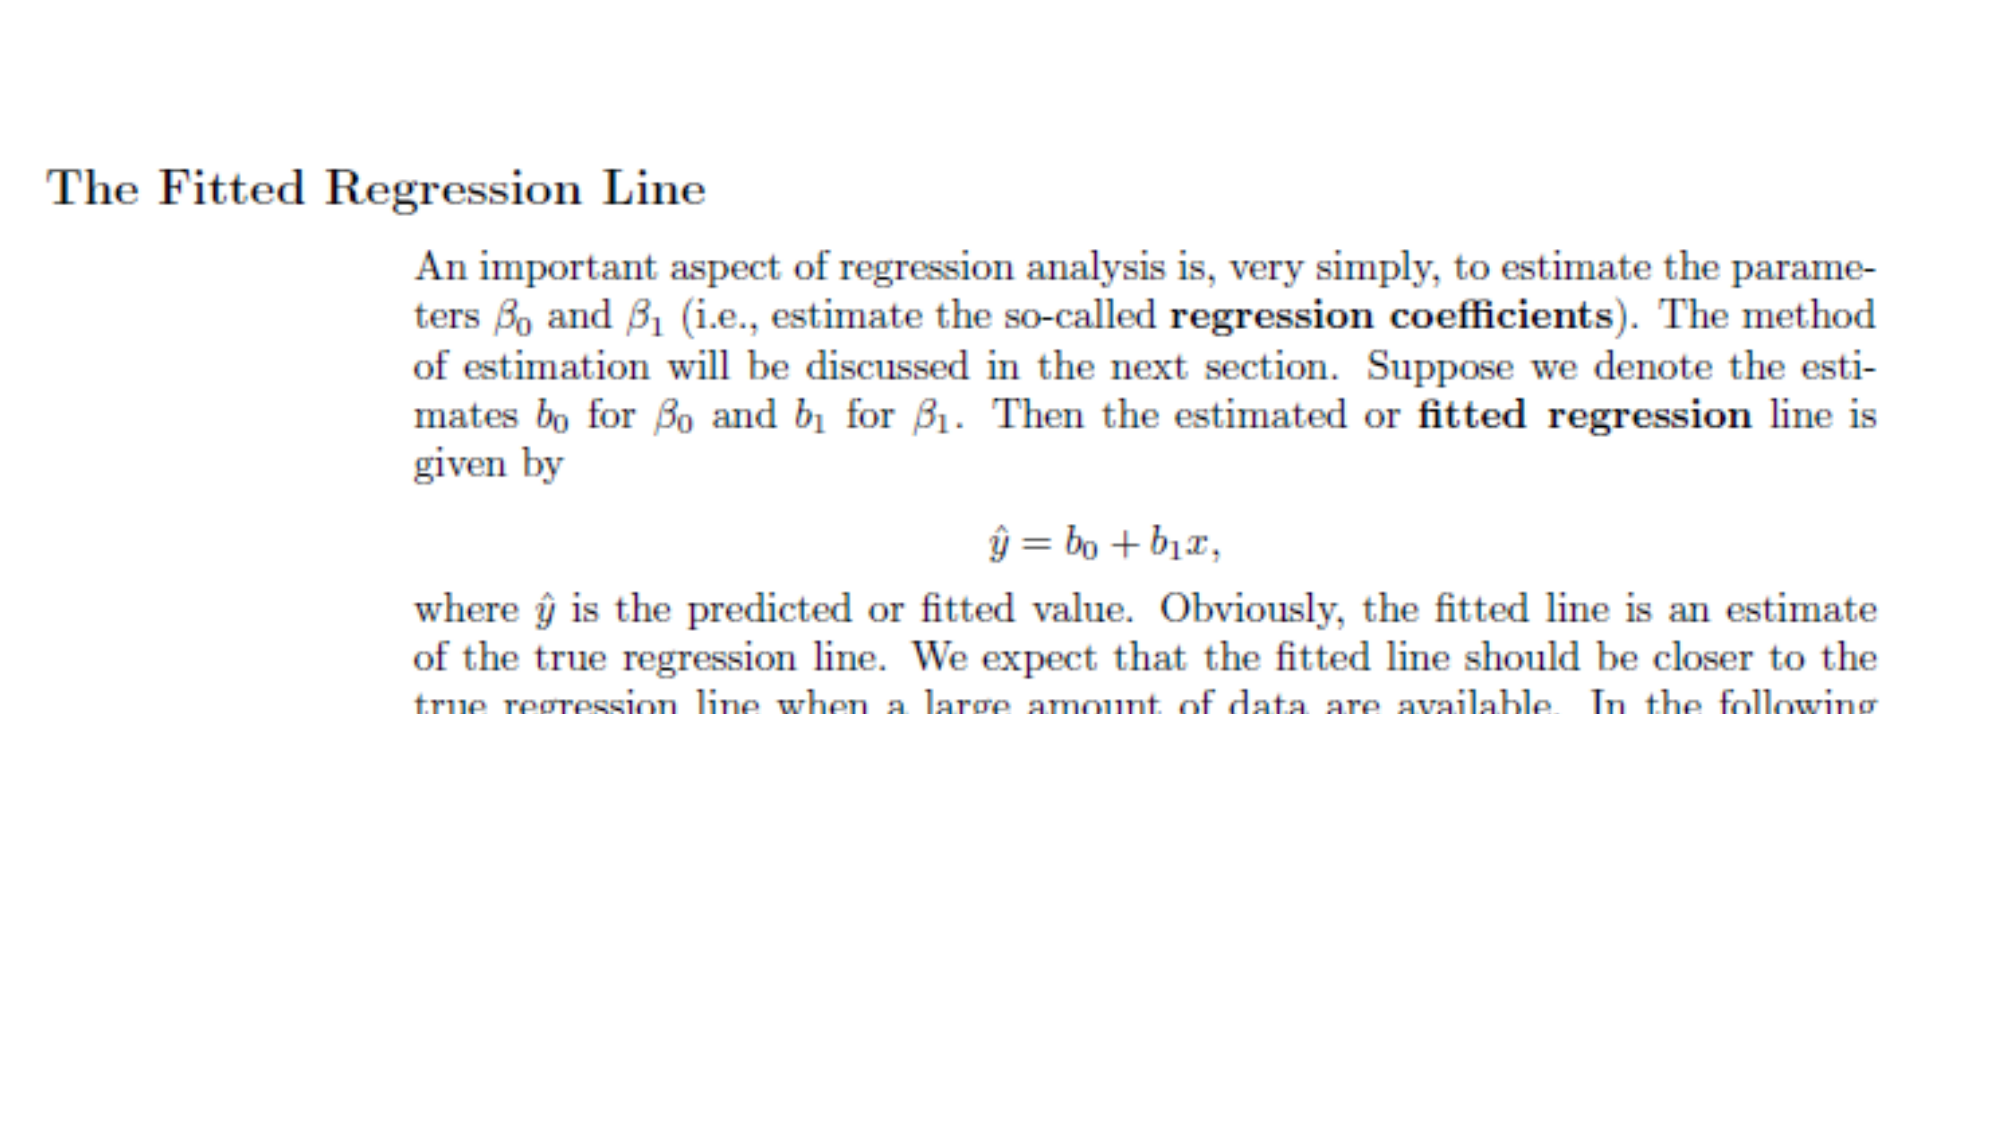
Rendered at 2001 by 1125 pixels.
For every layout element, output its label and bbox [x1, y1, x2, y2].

picture [42, 135, 1899, 714]
